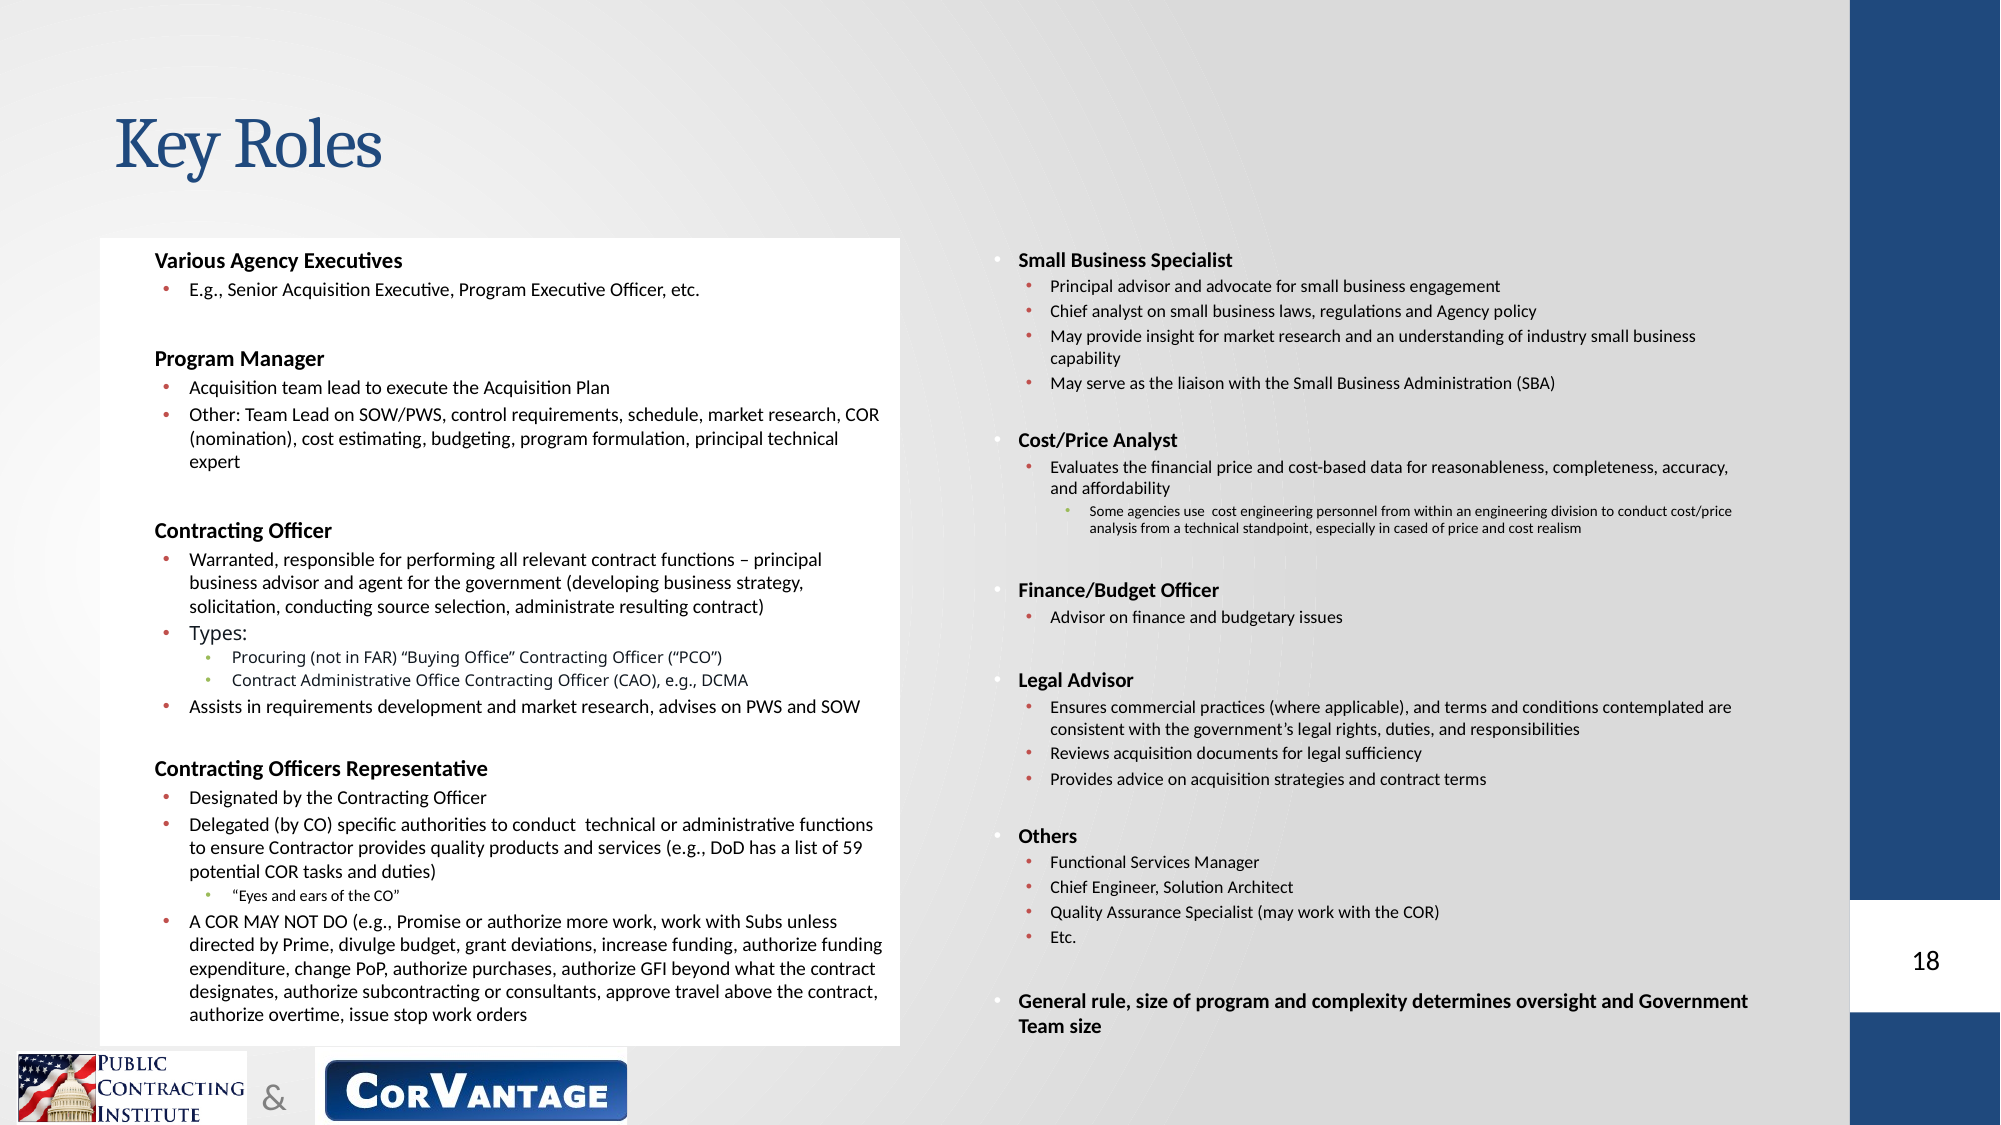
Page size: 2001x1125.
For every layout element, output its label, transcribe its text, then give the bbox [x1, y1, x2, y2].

picture [16, 1051, 247, 1125]
list Various Agency Executives E.g., Senior Acquisition Executive, Program Executive Officer, etc. Program Manager Acquisition team lead to execute the Acquisition Plan Other: Team Lead on SOW/PWS, control requirements, schedule, market research, COR (nomination), cost estimating, budgeting, program formulation, principal technical expert Contracting Officer Warranted, responsible for performing all relevant contract functions – principal business advisor and agent for the government (developing business strategy, solicitation, conducting source selection, administrate resulting contract) Types: Procuring (not in FAR) “Buying Office” Contracting Officer (“PCO”) Contract Administrative Office Contracting Officer (CAO), e.g., DCMA Assists in requirements development and market research, advises on PWS and SOW Contracting Officers Representative Designated by the Contracting Officer Delegated (by CO) specific authorities to conduct technical or administrative functions to ensure Contractor provides quality products and services (e.g., DoD has a list of 59 potential COR tasks and duties) “Eyes and ears of the CO” A COR MAY NOT DO (e.g., Promise or authorize more work, work with Subs unless directed by Prime, divulge budget, grant deviations, increase funding, authorize funding expenditure, change PoP, authorize purchases, authorize GFI beyond what the contract designates, authorize subcontracting or consultants, approve travel above the contract, authorize overtime, issue stop work orders [99, 238, 900, 1046]
list Small Business Specialist Principal advisor and advocate for small business engagement Chief analyst on small business laws, regulations and Agency policy May provide insight for market research and an understanding of industry small business capability May serve as the liaison with the Small Business Administration (SBA) Cost/Price Analyst Evaluates the financial price and cost-based data for reasonableness, completeness, accuracy, and affordability Some agencies use cost engineering personnel from within an engineering division to conduct cost/price analysis from a technical standpoint, especially in cased of price and cost realism Finance/Budget Officer Advisor on finance and budgetary issues Legal Advisor Ensures commercial practices (where applicable), and terms and conditions contemplated are consistent with the government’s legal rights, duties, and responsibilities Reviews acquisition documents for legal sufficiency Provides advice on acquisition strategies and contract terms Others Functional Services Manager Chief Engineer, Solution Architect Quality Assurance Specialist (may work with the COR) Etc. General rule, size of program and complexity determines oversight and Government Team size [966, 238, 1767, 1046]
title Key Roles [99, 45, 1767, 233]
slide_number 18 [1864, 925, 1988, 994]
picture [315, 1047, 628, 1125]
